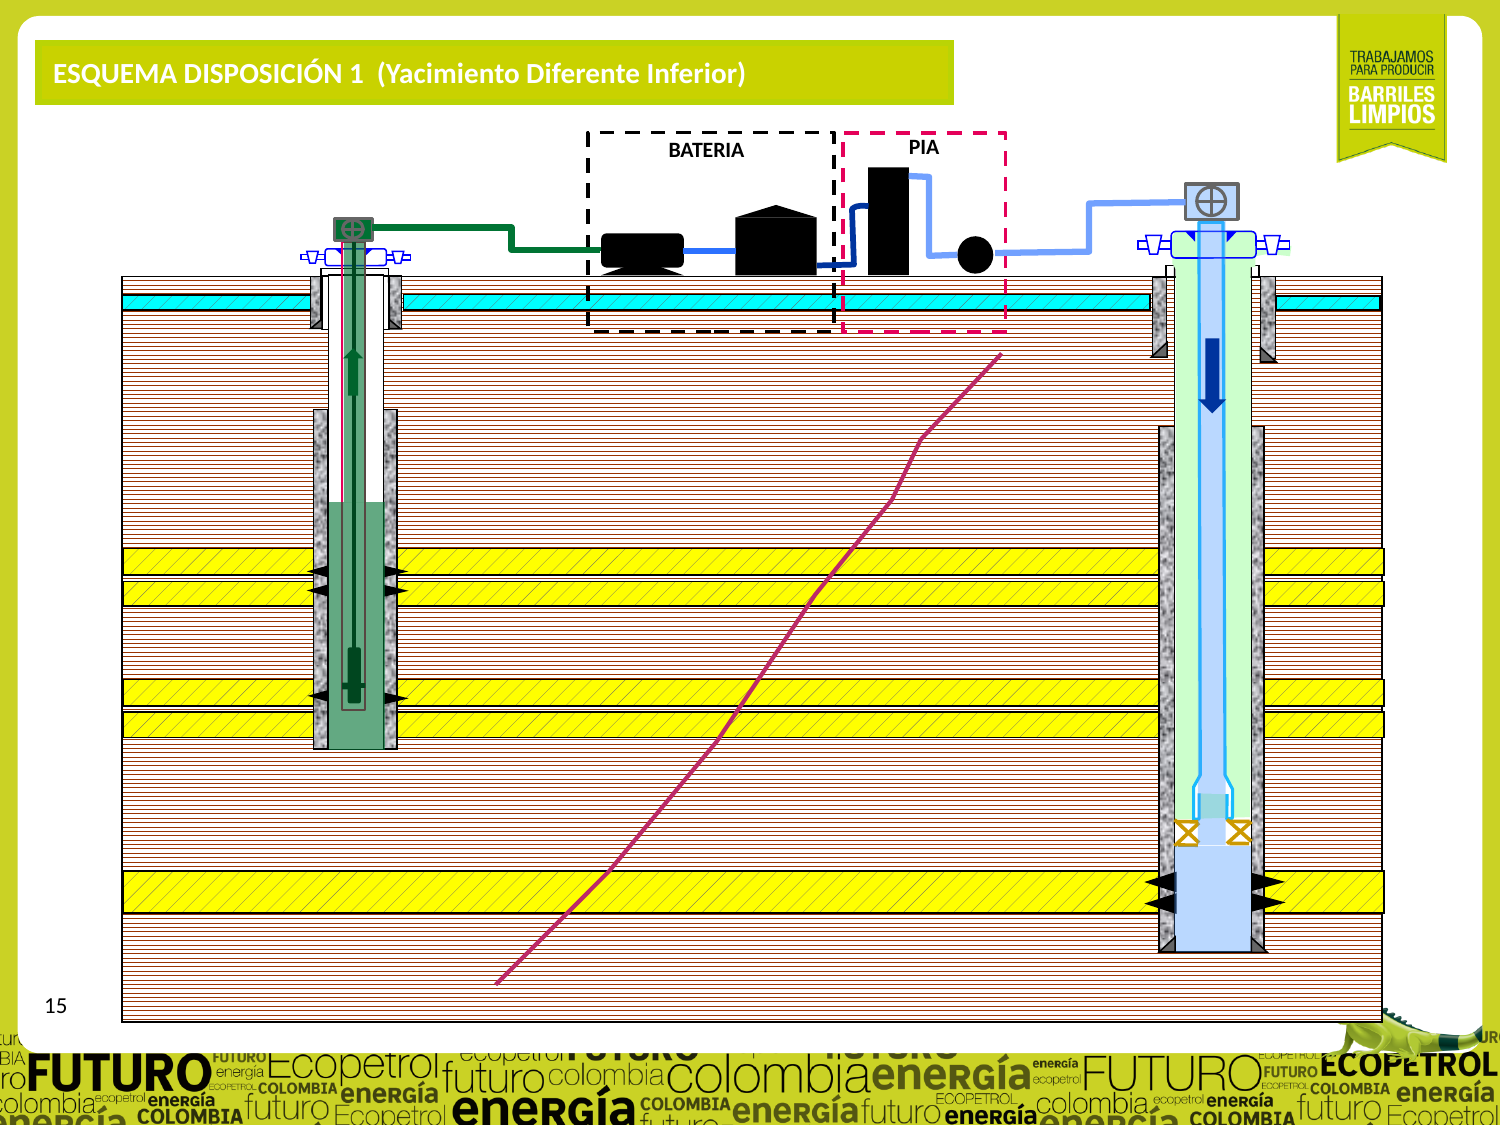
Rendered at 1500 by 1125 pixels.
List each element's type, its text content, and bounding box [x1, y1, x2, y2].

text_box [1252, 426, 1265, 876]
text_box [1226, 776, 1233, 818]
text_box [1174, 846, 1251, 953]
text_box [811, 581, 1159, 606]
text_box [122, 576, 295, 581]
text_box [122, 581, 295, 606]
text_box [1159, 937, 1176, 952]
text_box [1144, 872, 1174, 892]
text_box [588, 250, 834, 332]
text_box [416, 712, 713, 738]
text_box [868, 167, 909, 276]
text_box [300, 217, 411, 751]
text_box [494, 352, 1004, 987]
text_box [816, 205, 869, 266]
text_box [842, 167, 1006, 332]
text_box [1276, 295, 1381, 310]
text_box [1174, 268, 1197, 819]
slide_number 15 [29, 983, 189, 1031]
text_box [122, 276, 295, 295]
text_box [416, 276, 1174, 548]
text_box [416, 606, 798, 679]
text_box ESQUEMA DISPOSICIÓN 1 (Yacimiento Diferente Inferior) [38, 42, 951, 102]
text_box [1226, 268, 1252, 817]
text_box [416, 548, 844, 576]
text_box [1226, 819, 1252, 844]
text_box [1151, 342, 1168, 358]
text_box [744, 679, 1159, 707]
picture [0, 983, 1500, 1125]
text_box [1152, 277, 1167, 355]
text_box [1252, 268, 1260, 277]
picture [1336, 14, 1447, 163]
text_box [1251, 872, 1286, 892]
text_box [834, 294, 842, 310]
text_box [1193, 780, 1197, 818]
text_box [995, 202, 1186, 253]
text_box [416, 576, 822, 581]
text_box PIA [842, 125, 1006, 167]
text_box [1159, 909, 1174, 951]
text_box [601, 233, 684, 268]
text_box [830, 576, 1159, 581]
text_box [1265, 606, 1383, 679]
text_box [123, 870, 586, 913]
text_box [1252, 276, 1383, 548]
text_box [1137, 231, 1290, 259]
text_box [1260, 276, 1276, 359]
text_box [1197, 220, 1226, 229]
text_box [1265, 576, 1383, 581]
text_box [416, 679, 739, 707]
text_box [122, 679, 295, 707]
text_box [1198, 338, 1227, 414]
text_box [1265, 548, 1384, 576]
text_box [1196, 187, 1226, 216]
text_box [1260, 347, 1277, 363]
text_box [601, 260, 684, 276]
text_box [122, 310, 295, 548]
text_box [416, 227, 601, 251]
text_box [122, 712, 295, 738]
text_box [1185, 184, 1239, 220]
text_box [723, 712, 1159, 738]
text_box [1144, 894, 1174, 914]
text_box [957, 236, 994, 274]
text_box [1252, 909, 1265, 949]
text_box [1159, 888, 1174, 898]
text_box [1251, 937, 1268, 953]
text_box [735, 218, 817, 276]
text_box [122, 606, 295, 679]
text_box BATERIA [603, 127, 809, 169]
text_box [1159, 426, 1174, 876]
text_box [1265, 581, 1384, 606]
text_box [572, 870, 1159, 913]
text_box [416, 294, 588, 310]
text_box [1165, 268, 1174, 277]
text_box [122, 738, 1383, 1022]
text_box [588, 132, 834, 264]
text_box [1265, 679, 1384, 707]
text_box [740, 707, 1159, 712]
text_box [416, 707, 717, 712]
text_box [416, 581, 818, 606]
text_box [908, 175, 958, 256]
text_box [1265, 870, 1384, 913]
text_box [1251, 893, 1286, 912]
text_box [762, 606, 1159, 679]
text_box [122, 548, 295, 576]
text_box [834, 548, 1159, 576]
text_box [122, 295, 295, 310]
text_box [1252, 888, 1265, 896]
text_box [122, 707, 295, 712]
text_box [1265, 707, 1383, 712]
text_box [1197, 268, 1226, 846]
text_box [1265, 712, 1384, 738]
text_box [1174, 819, 1200, 847]
text_box [735, 204, 817, 218]
text_box [1006, 294, 1150, 310]
